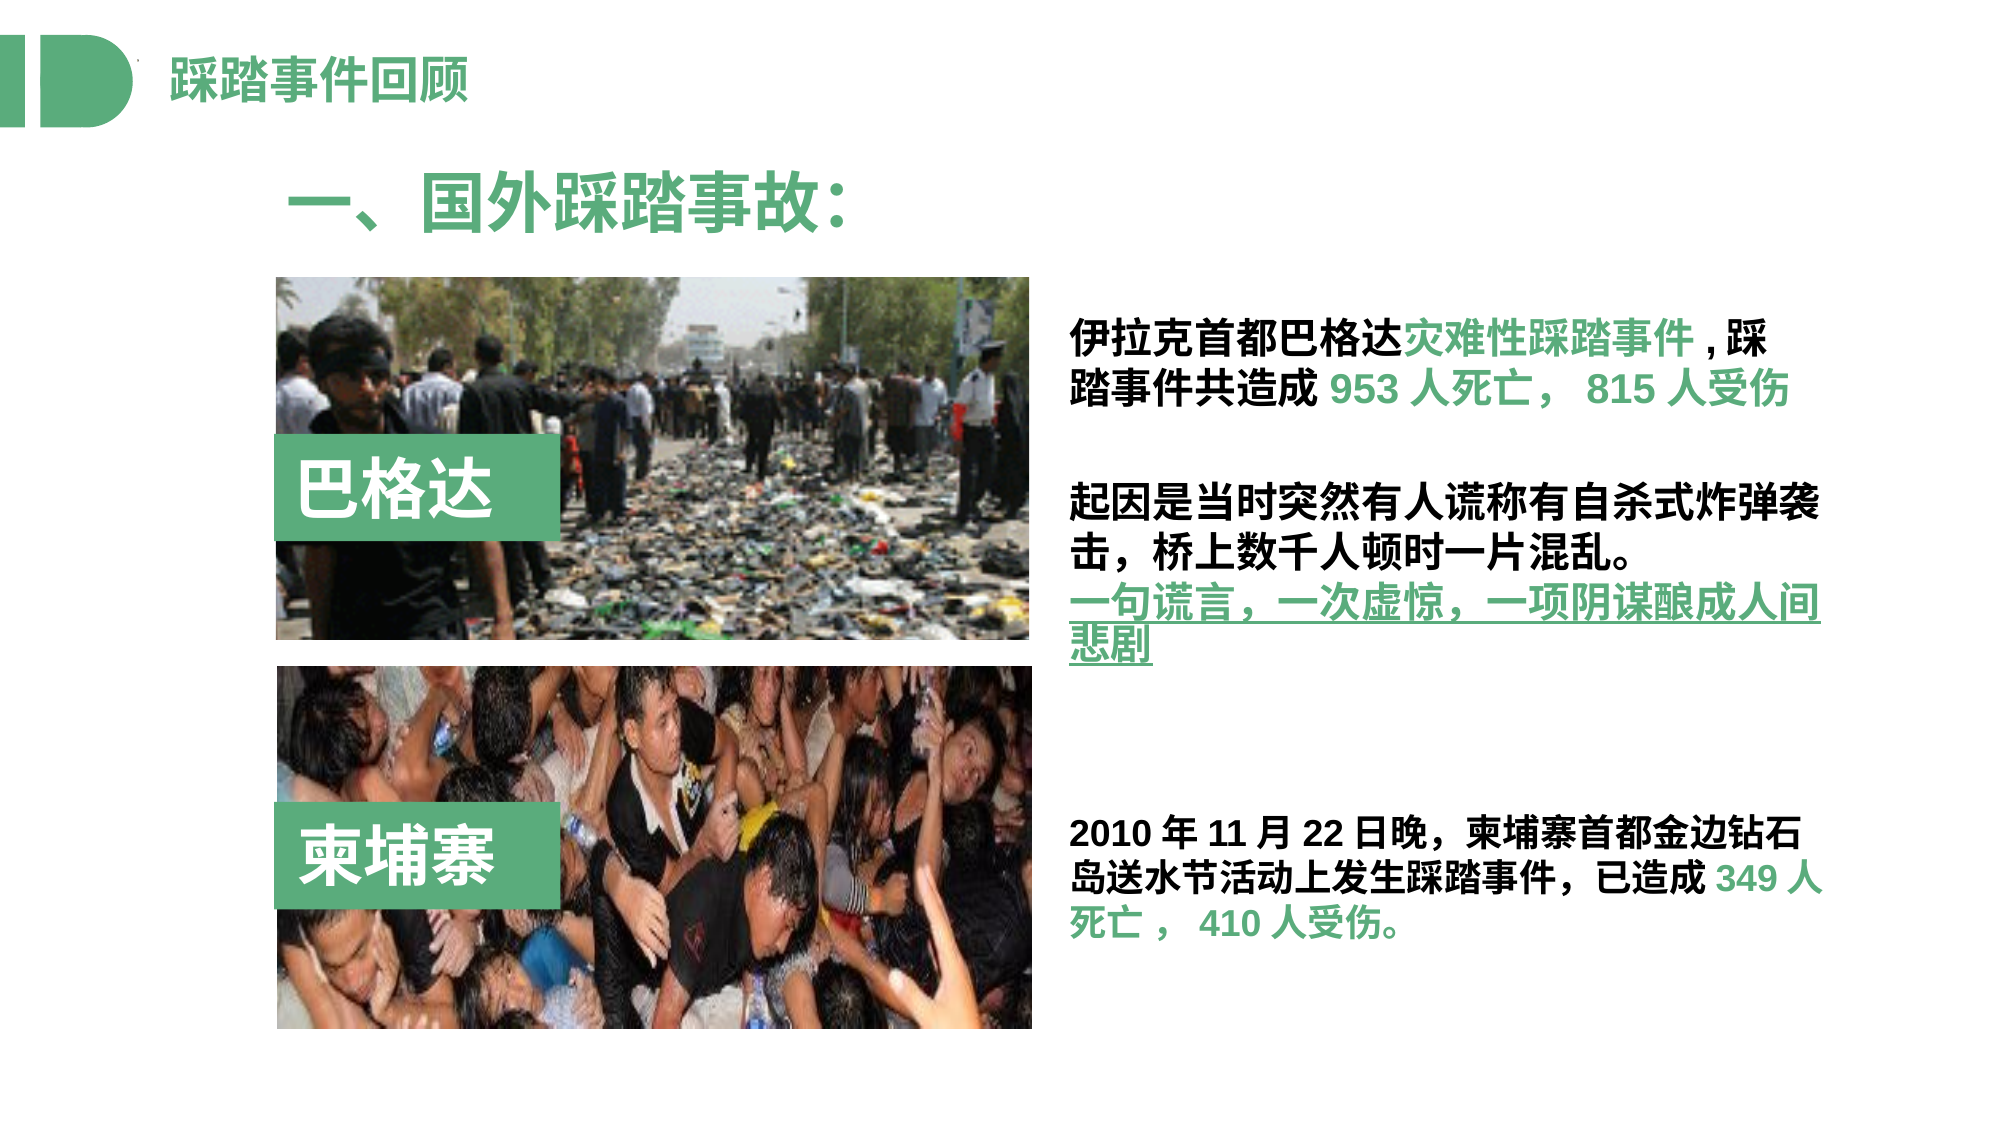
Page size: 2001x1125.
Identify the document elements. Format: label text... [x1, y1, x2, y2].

text_box 伊拉克首都巴格达灾难性踩踏事件,踩踏事件共造成953人死亡，815人受伤 [1054, 304, 1825, 420]
text_box [273, 801, 277, 910]
text_box 2010年11月22日晚，柬埔寨首都金边钻石岛送水节活动上发生踩踏事件，已造成349人死亡 ，410人受伤。 [1054, 801, 1846, 951]
picture [275, 277, 1030, 640]
text_box 起因是当时突然有人谎称有自杀式炸弹袭击，桥上数千人顿时一片混乱。一句谎言，一次虚惊，一项阴谋酿成人间悲剧 [1054, 468, 1846, 694]
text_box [0, 34, 487, 128]
text_box 一、国外踩踏事故： [271, 162, 1292, 305]
picture [277, 666, 1032, 1029]
